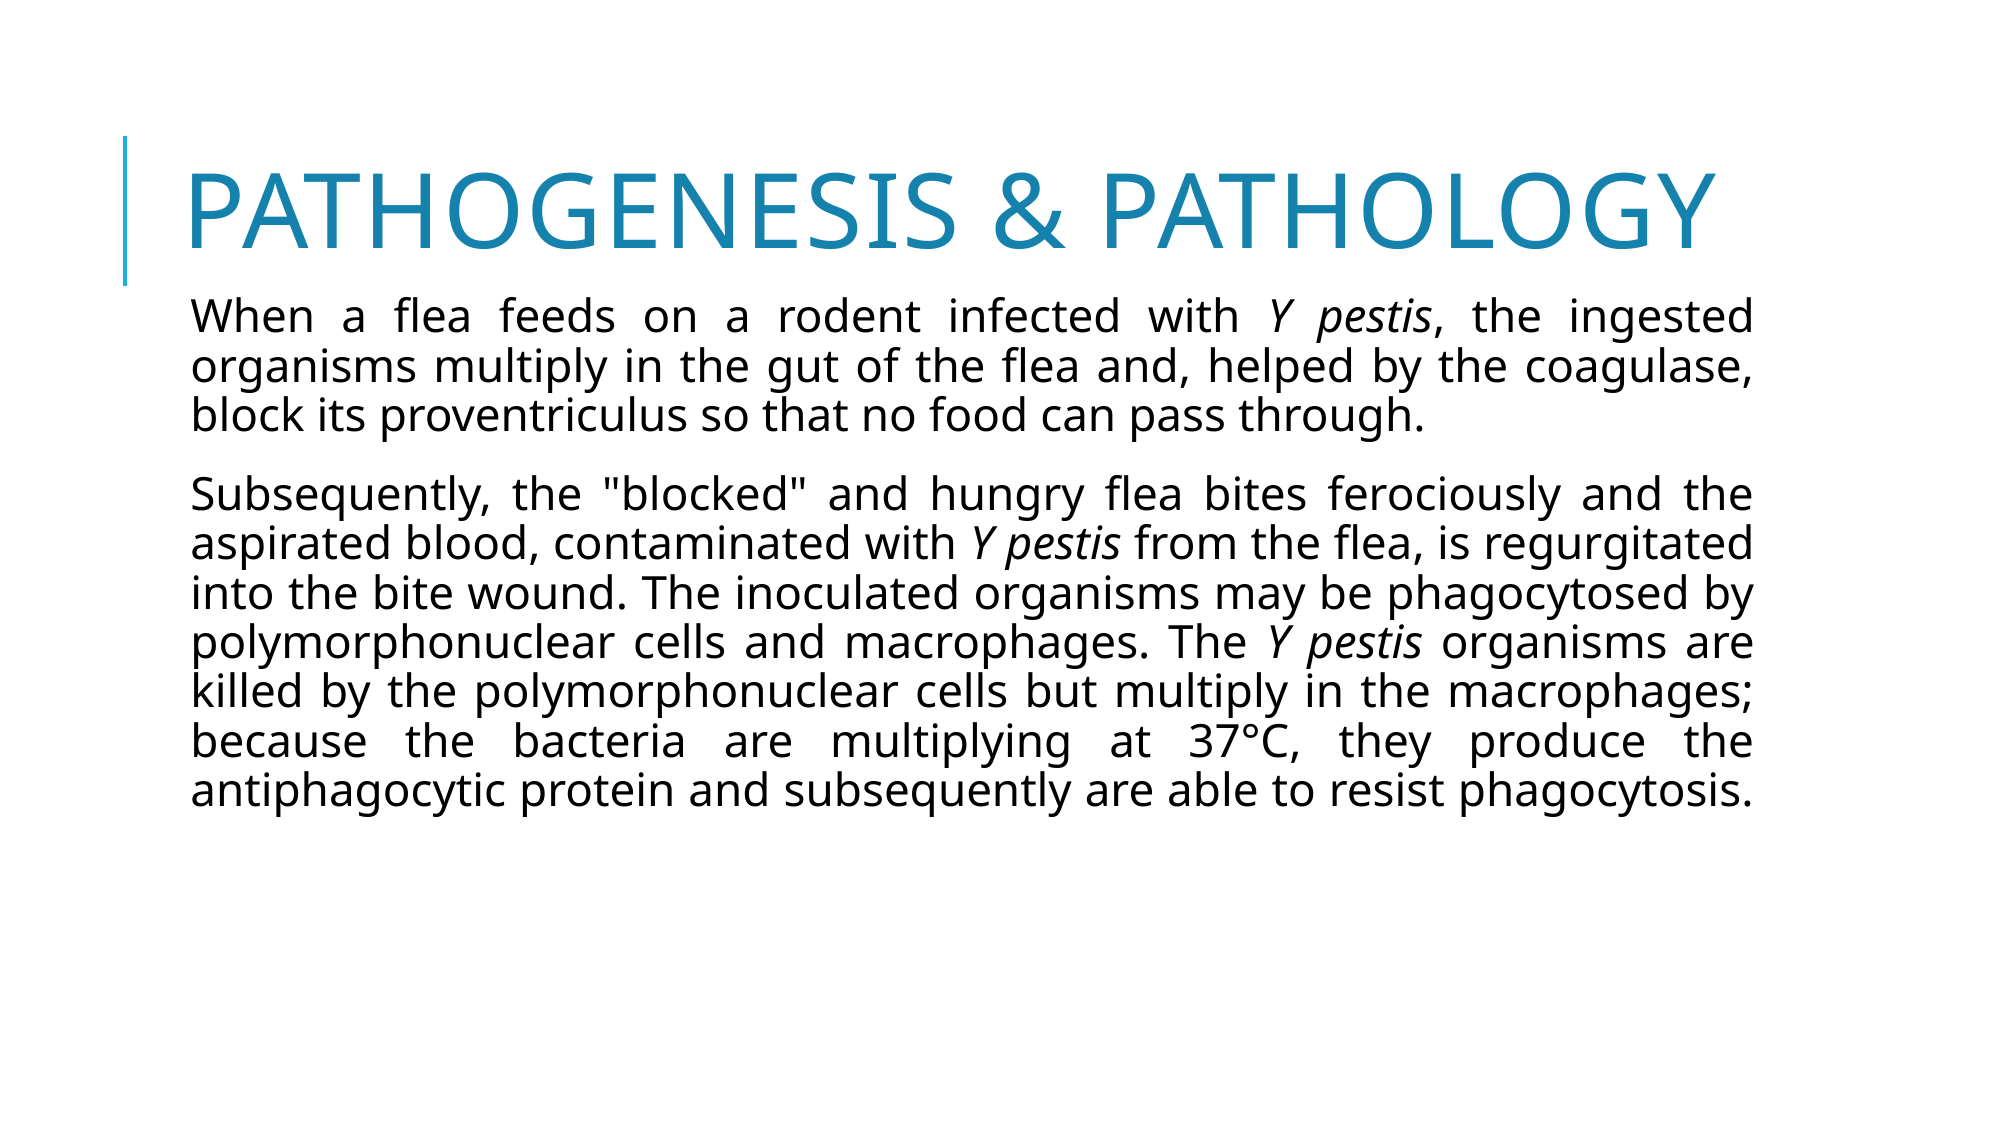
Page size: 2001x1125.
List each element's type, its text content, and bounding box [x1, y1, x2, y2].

list When a flea feeds on a rodent infected with Y pestis, the ingested organisms multiply in the gut of the flea and, helped by the coagulase, block its proventriculus so that no food can pass through. Subsequently, the "blocked" and hungry flea bites ferociously and the aspirated blood, contaminated with Y pestis from the flea, is regurgitated into the bite wound. The inoculated organisms may be phagocytosed by polymorphonuclear cells and macrophages. The Y pestis organisms are killed by the polymorphonuclear cells but multiply in the macrophages; because the bacteria are multiplying at 37°C, they produce the antiphagocytic protein and subsequently are able to resist phagocytosis. [168, 285, 1763, 1035]
title Pathogenesis & Pathology [168, 96, 1763, 285]
